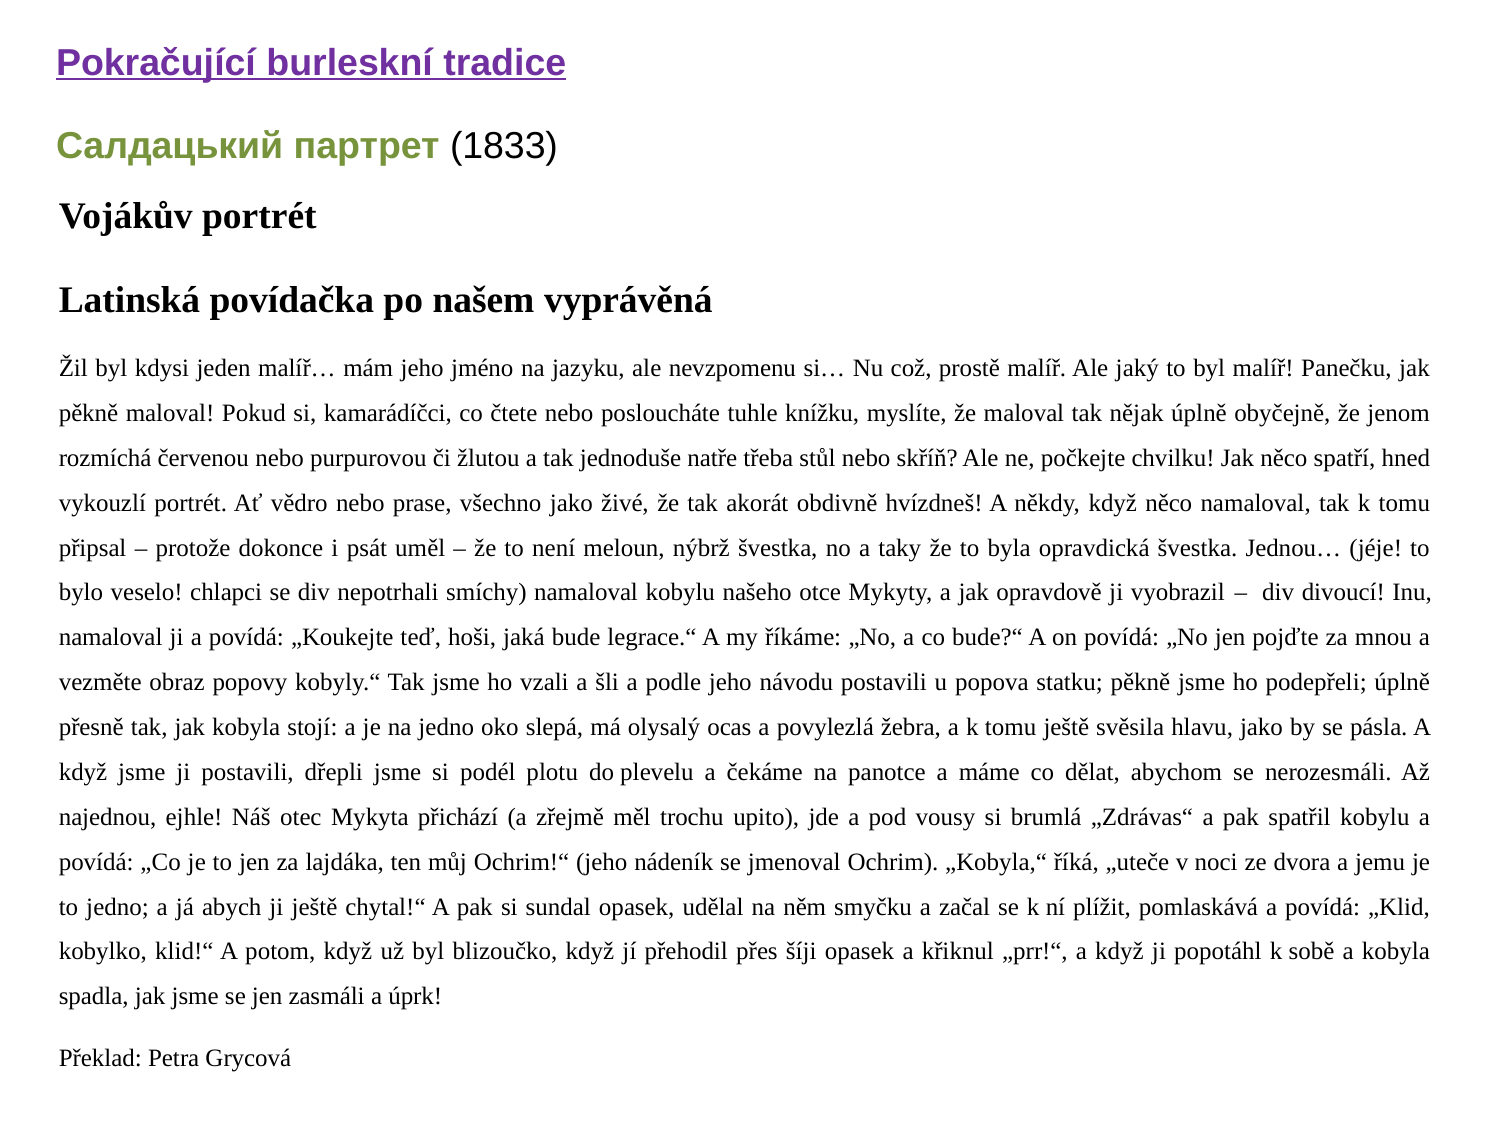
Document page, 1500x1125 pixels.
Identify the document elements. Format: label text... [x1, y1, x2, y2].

text_box Vojákův portrét Latinská povídačka po našem vyprávěná Žil byl kdysi jeden malíř… mám jeho jméno na jazyku, ale nevzpomenu si… Nu což, prostě malíř. Ale jaký to byl malíř! Panečku, jak pěkně maloval! Pokud si, kamarádíčci, co čtete nebo posloucháte tuhle knížku, myslíte, že maloval tak nějak úplně obyčejně, že jenom rozmíchá červenou nebo purpurovou či žlutou a tak jednoduše natře třeba stůl nebo skříň? Ale ne, počkejte chvilku! Jak něco spatří, hned vykouzlí portrét. Ať vědro nebo prase, všechno jako živé, že tak akorát obdivně hvízdneš! A někdy, když něco namaloval, tak k tomu připsal – protože dokonce i psát uměl – že to není meloun, nýbrž švestka, no a taky že to byla opravdická švestka. Jednou… (jéje! to bylo veselo! chlapci se div nepotrhali smíchy) namaloval kobylu našeho otce Mykyty, a jak opravdově ji vyobrazil – div divoucí! Inu, namaloval ji a povídá: „Koukejte teď, hoši, jaká bude legrace.“ A my říkáme: „No, a co bude?“ A on povídá: „No jen pojďte za mnou a vezměte obraz popovy kobyly.“ Tak jsme ho vzali a šli a podle jeho návodu postavili u popova statku; pěkně jsme ho podepřeli; úplně přesně tak, jak kobyla stojí: a je na jedno oko slepá, má olysalý ocas a povylezlá žebra, a k tomu ještě svěsila hlavu, jako by se pásla. A když jsme ji postavili, dřepli jsme si podél plotu do plevelu a čekáme na panotce a máme co dělat, abychom se nerozesmáli. Až najednou, ejhle! Náš otec Mykyta přichází (a zřejmě měl trochu upito), jde a pod vousy si brumlá „Zdrávas“ a pak spatřil kobylu a povídá: „Co je to jen za lajdáka, ten můj Ochrim!“ (jeho nádeník se jmenoval Ochrim). „Kobyla,“ říká, „uteče v noci ze dvora a jemu je to jedno; a já abych ji ještě chytal!“ A pak si sundal opasek, udělal na něm smyčku a začal se k ní plížit, pomlaskává a povídá: „Klid, kobylko, klid!“ A potom, když už byl blizoučko, když jí přehodil přes šíji opasek a křiknul „prr!“, a když ji popotáhl k sobě a kobyla spadla, jak jsme se jen zasmáli a úprk! Překlad: Petra Grycová [44, 160, 1447, 1125]
text_box Салдацький партрет (1833) [41, 113, 792, 174]
text_box Pokračující burleskní tradice [41, 30, 792, 91]
